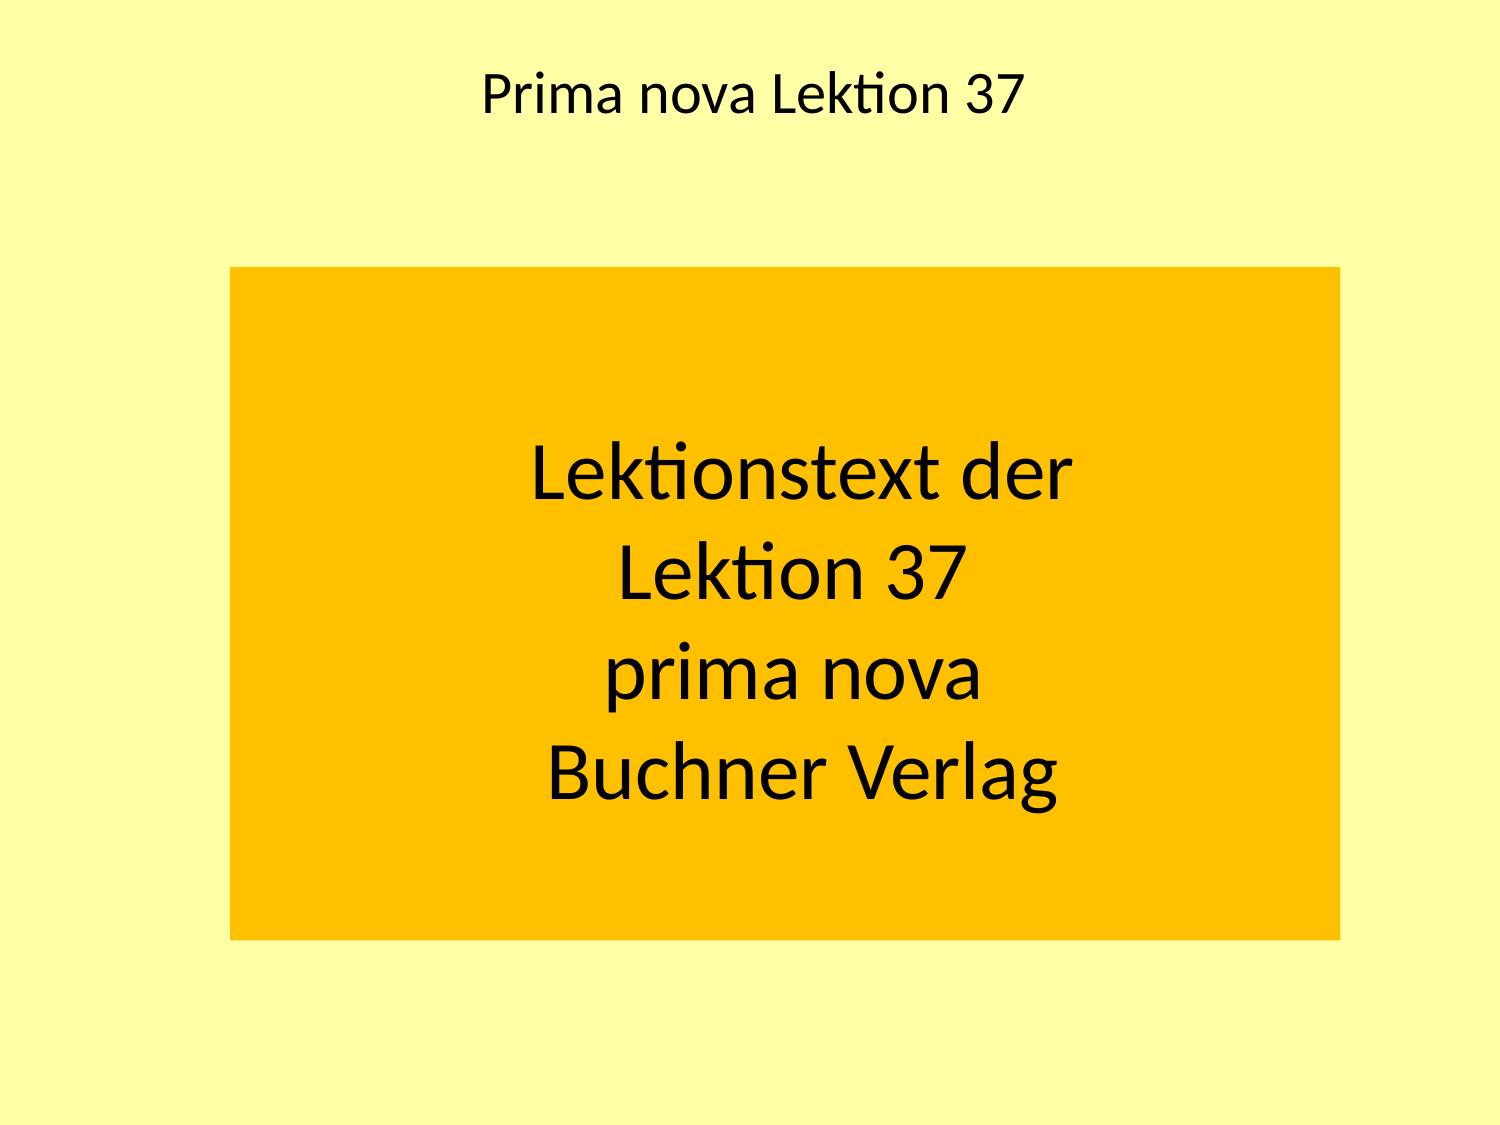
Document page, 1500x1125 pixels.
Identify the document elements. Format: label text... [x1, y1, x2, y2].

text_box Lektionstext der Lektion 37 prima nova Buchner Verlag [431, 408, 1176, 824]
title Prima nova Lektion 37 [75, 45, 1434, 134]
text_box [228, 265, 1343, 942]
